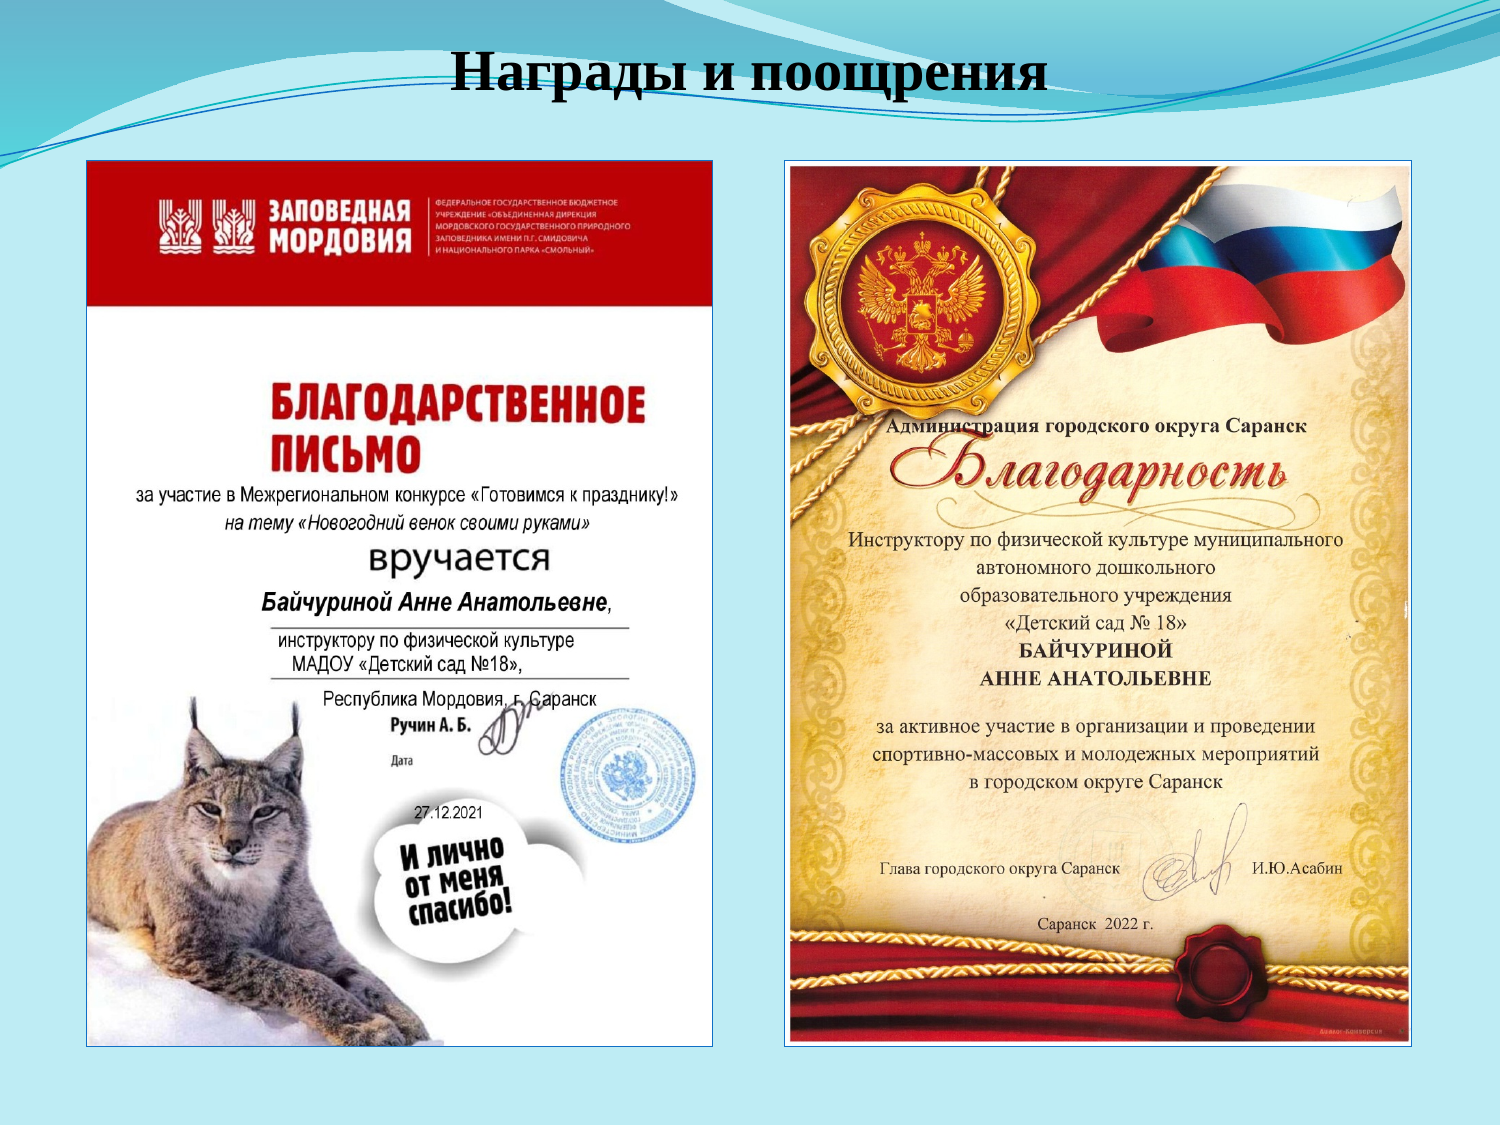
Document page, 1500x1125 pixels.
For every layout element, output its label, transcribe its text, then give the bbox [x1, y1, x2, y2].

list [784, 160, 1412, 1047]
title Награды и поощрения [17, 4, 1483, 102]
picture [86, 160, 713, 1047]
